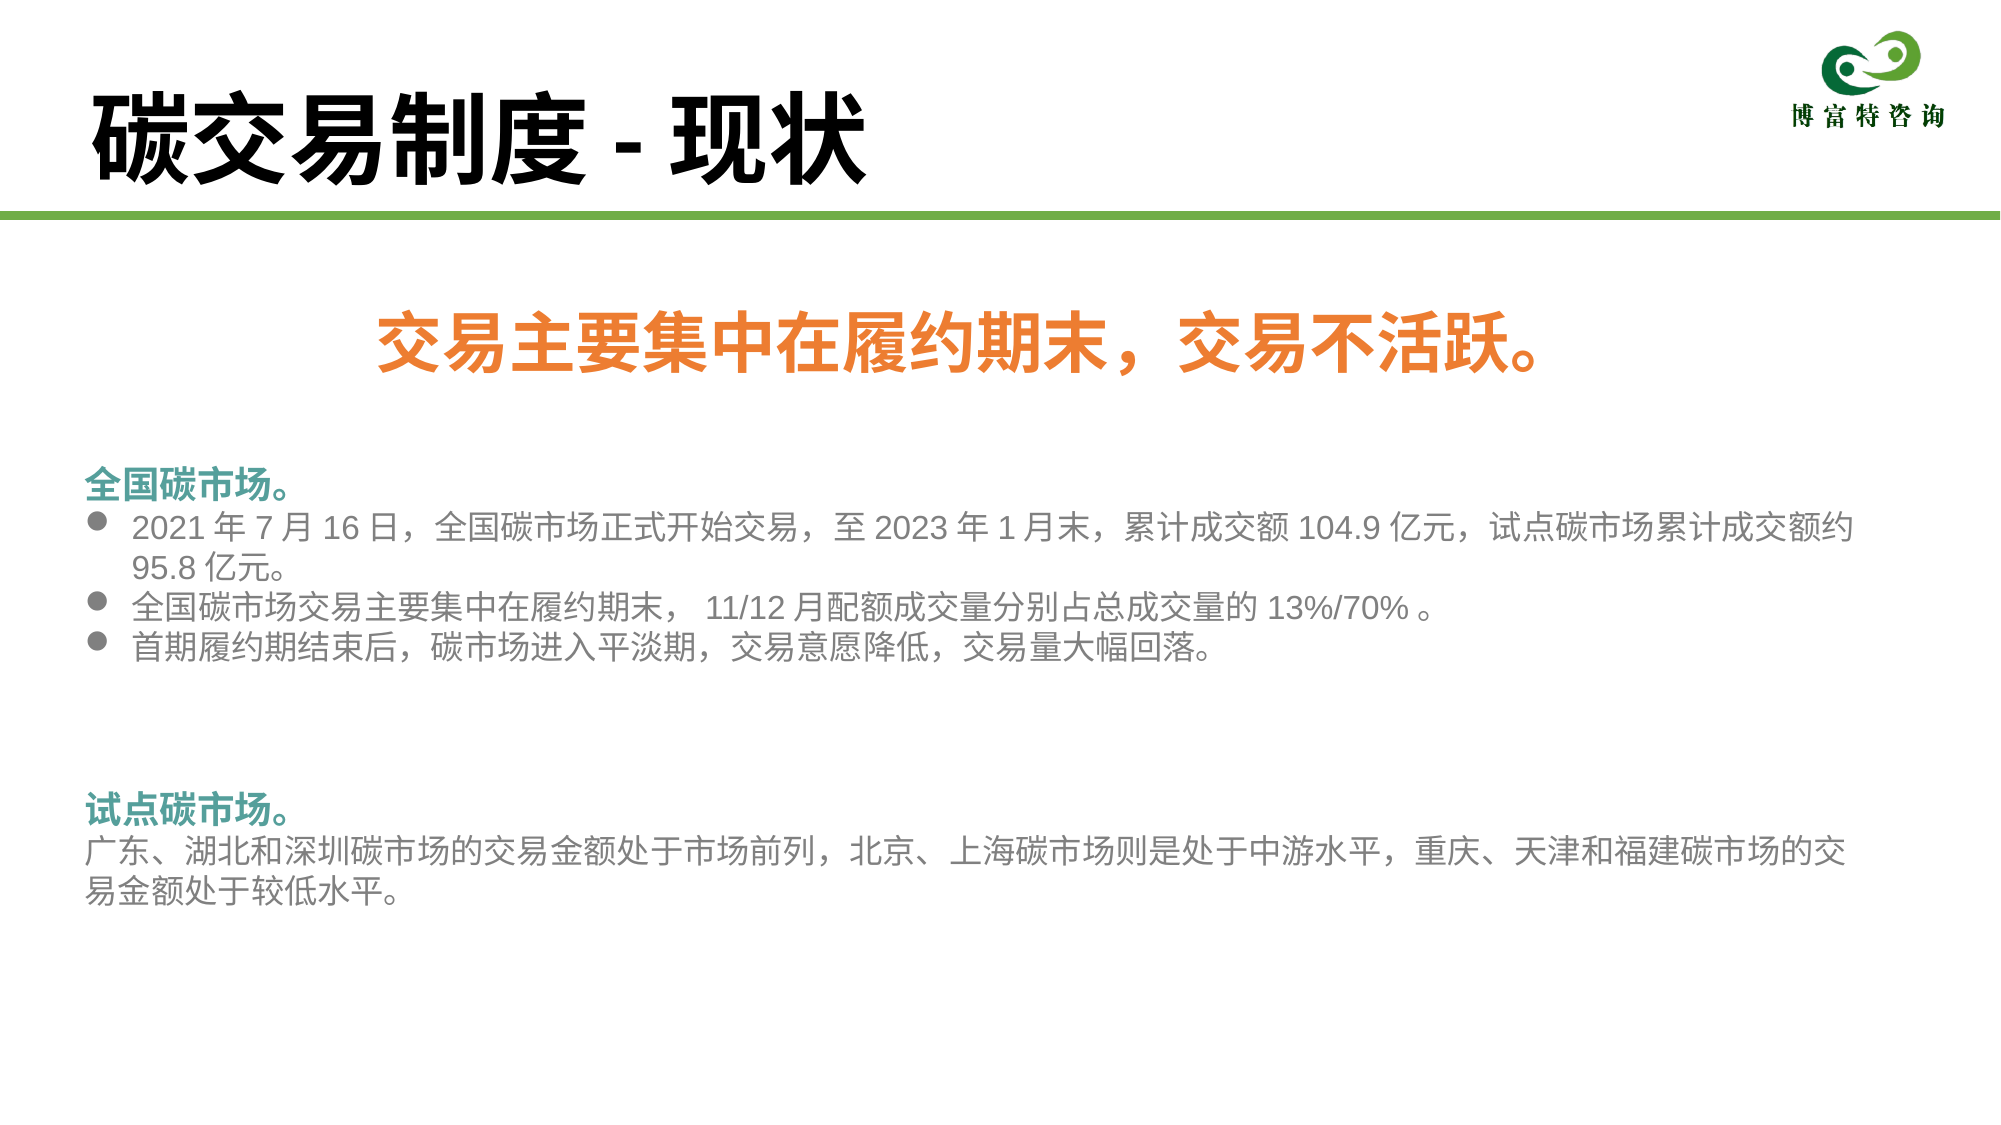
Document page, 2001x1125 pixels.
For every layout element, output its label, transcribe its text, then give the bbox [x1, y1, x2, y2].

picture [1772, 30, 1969, 131]
text_box 交易主要集中在履约期末，交易不活跃。 全国碳市场。 2021年7月16日，全国碳市场正式开始交易，至2023年1月末，累计成交额104.9亿元，试点碳市场累计成交额约95.8亿元。 全国碳市场交易主要集中在履约期末，11/12月配额成交量分别占总成交量的13%/70%。 首期履约期结束后，碳市场进入平淡期，交易意愿降低，交易量大幅回落。 试点碳市场。 广东、湖北和深圳碳市场的交易金额处于市场前列，北京、上海碳市场则是处于中游水平，重庆、天津和福建碳市场的交易金额处于较低水平。 [70, 253, 1883, 958]
title 碳交易制度-现状 [0, 40, 1909, 206]
